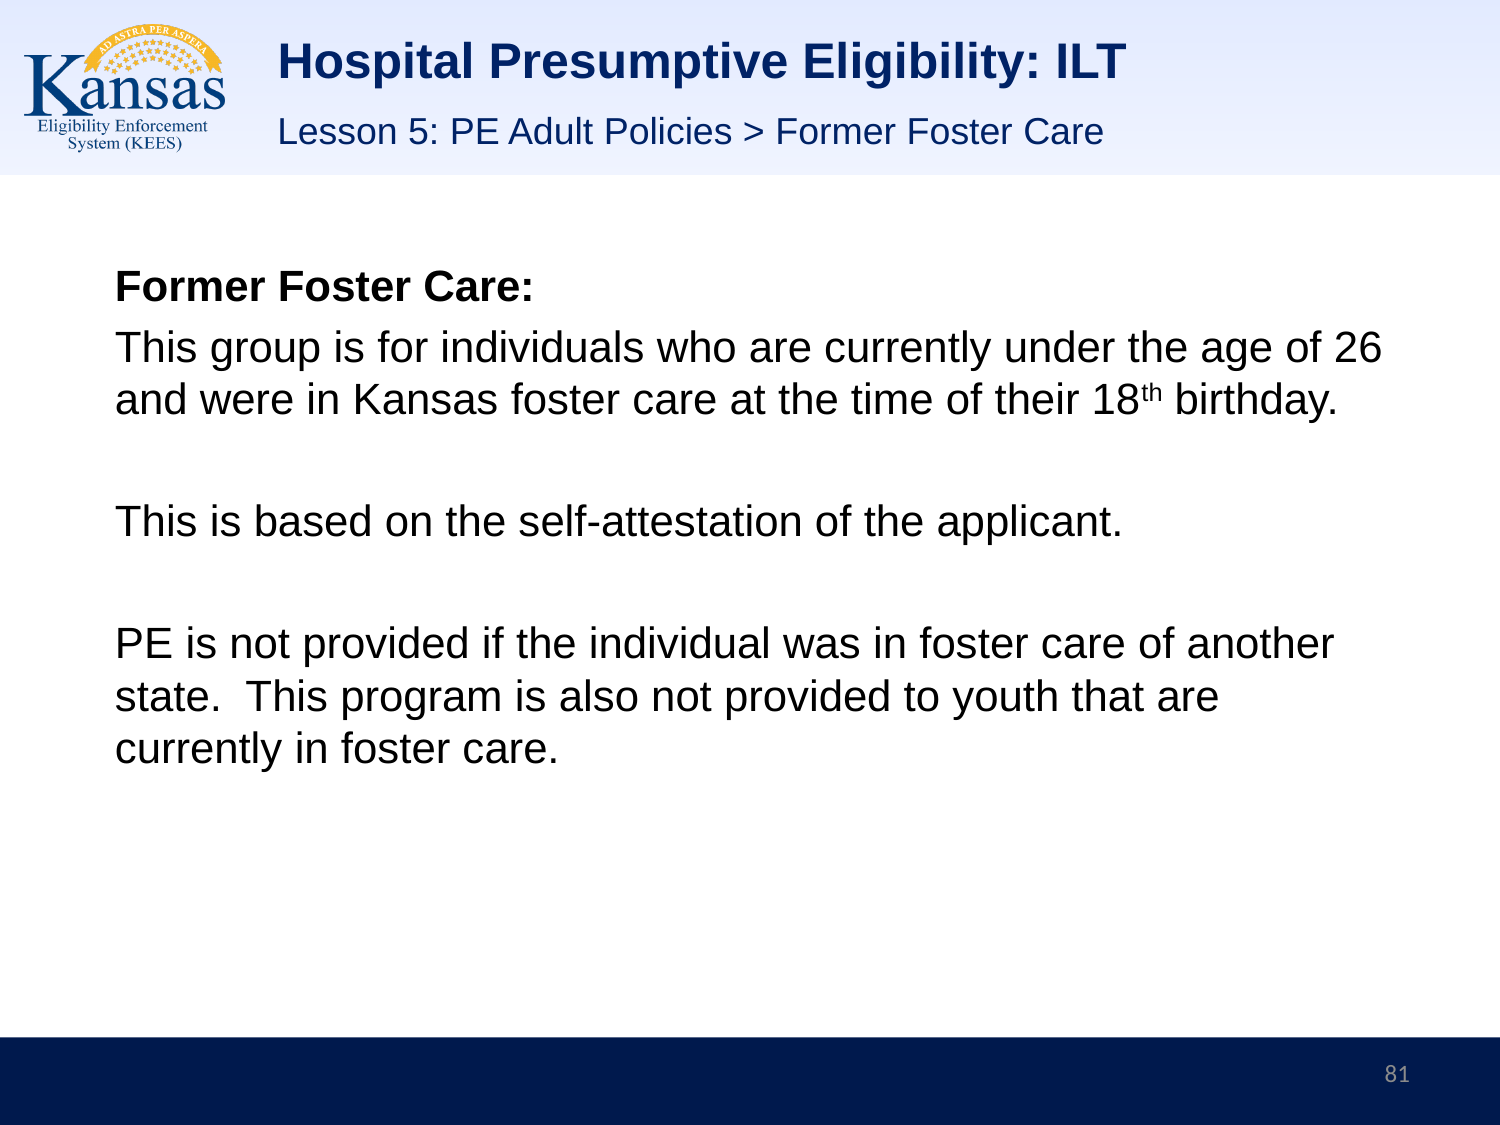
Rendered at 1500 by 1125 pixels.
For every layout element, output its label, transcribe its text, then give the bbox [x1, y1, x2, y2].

text_box Lesson 5: PE Adult Policies > Former Foster Care [262, 99, 1425, 175]
title Hospital Presumptive Eligibility: ILT [262, 11, 1425, 99]
slide_number 81 [1074, 1042, 1425, 1103]
picture [24, 24, 225, 154]
list Former Foster Care: This group is for individuals who are currently under the age of 26 and were in Kansas foster care at the time of their 18th birthday. This is based on the self-attestation of the applicant. PE is not provided if the individual was in foster care of another state. This program is also not provided to youth that are currently in foster care. [99, 249, 1400, 875]
